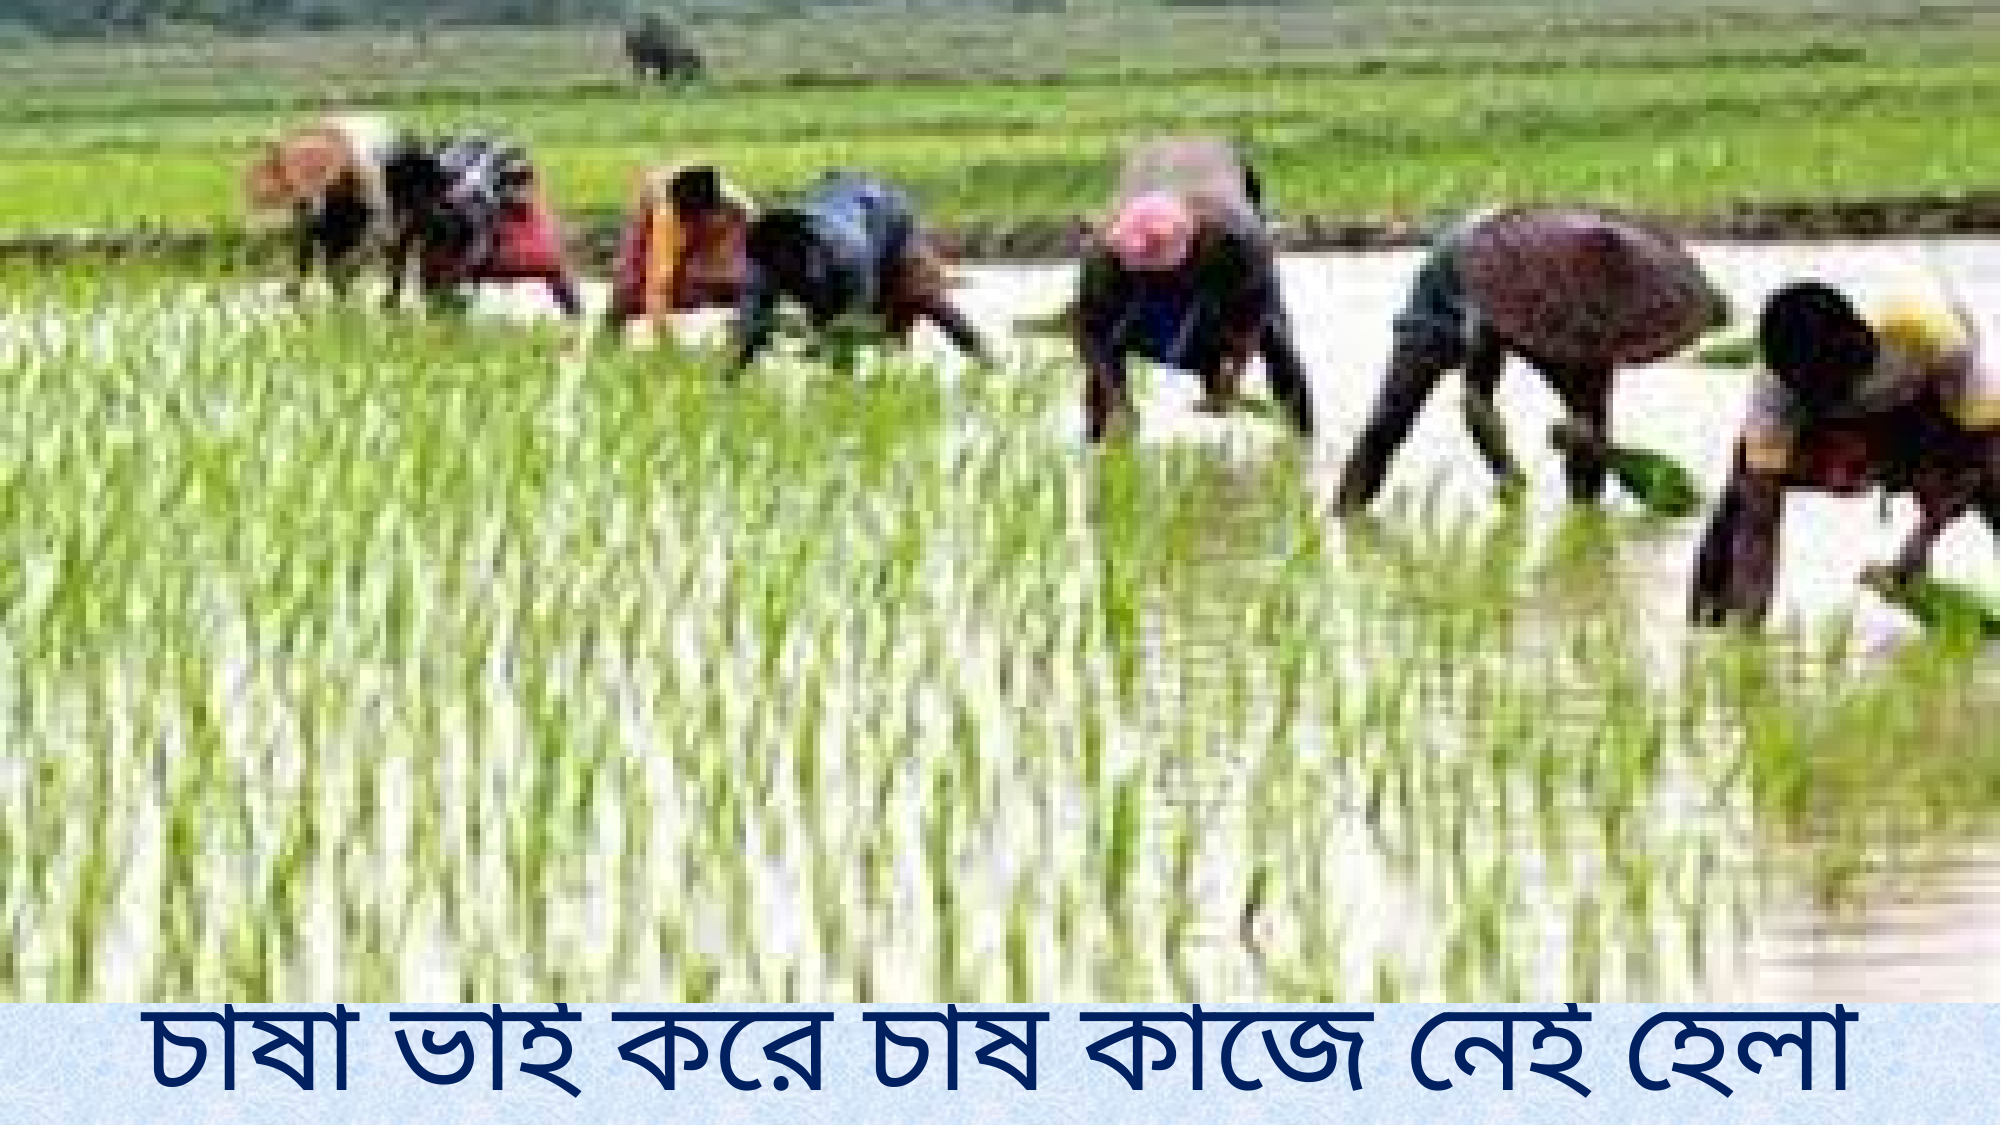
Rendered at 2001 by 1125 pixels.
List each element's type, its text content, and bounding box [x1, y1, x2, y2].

picture [0, 0, 2001, 1125]
text_box চাষা ভাই করে চাষ কাজে নেই হেলা [0, 1003, 2000, 1124]
